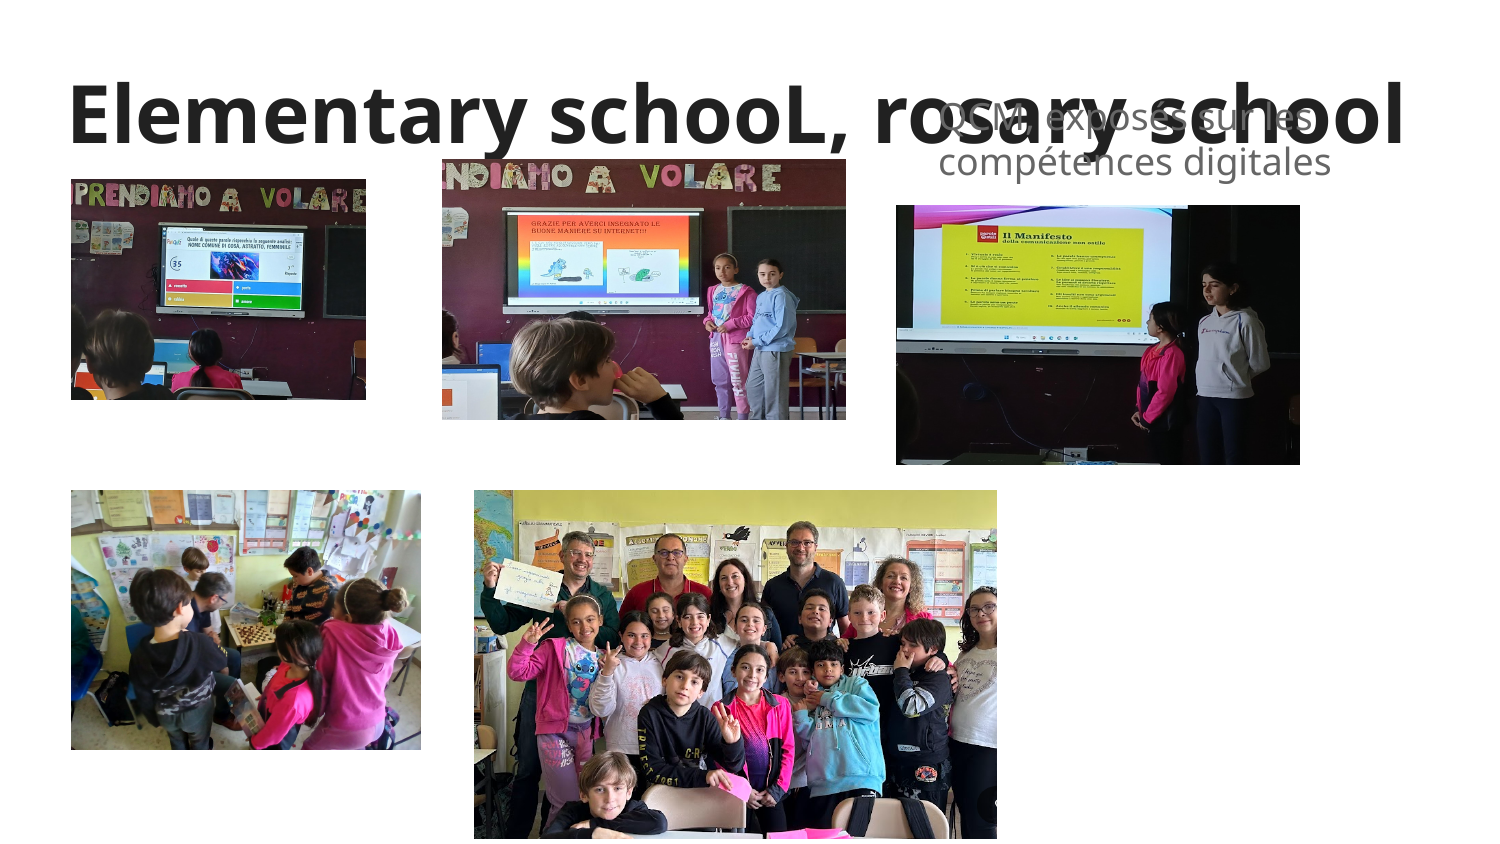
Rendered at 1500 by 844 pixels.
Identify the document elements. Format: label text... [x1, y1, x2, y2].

picture [71, 179, 366, 400]
picture [474, 489, 997, 839]
picture [895, 204, 1300, 465]
title Elementary schooL, rosary school [51, 48, 1449, 180]
picture [71, 489, 421, 750]
picture [442, 159, 847, 420]
text_box QCM, exposés sur les compétences digitales [923, 78, 1462, 168]
